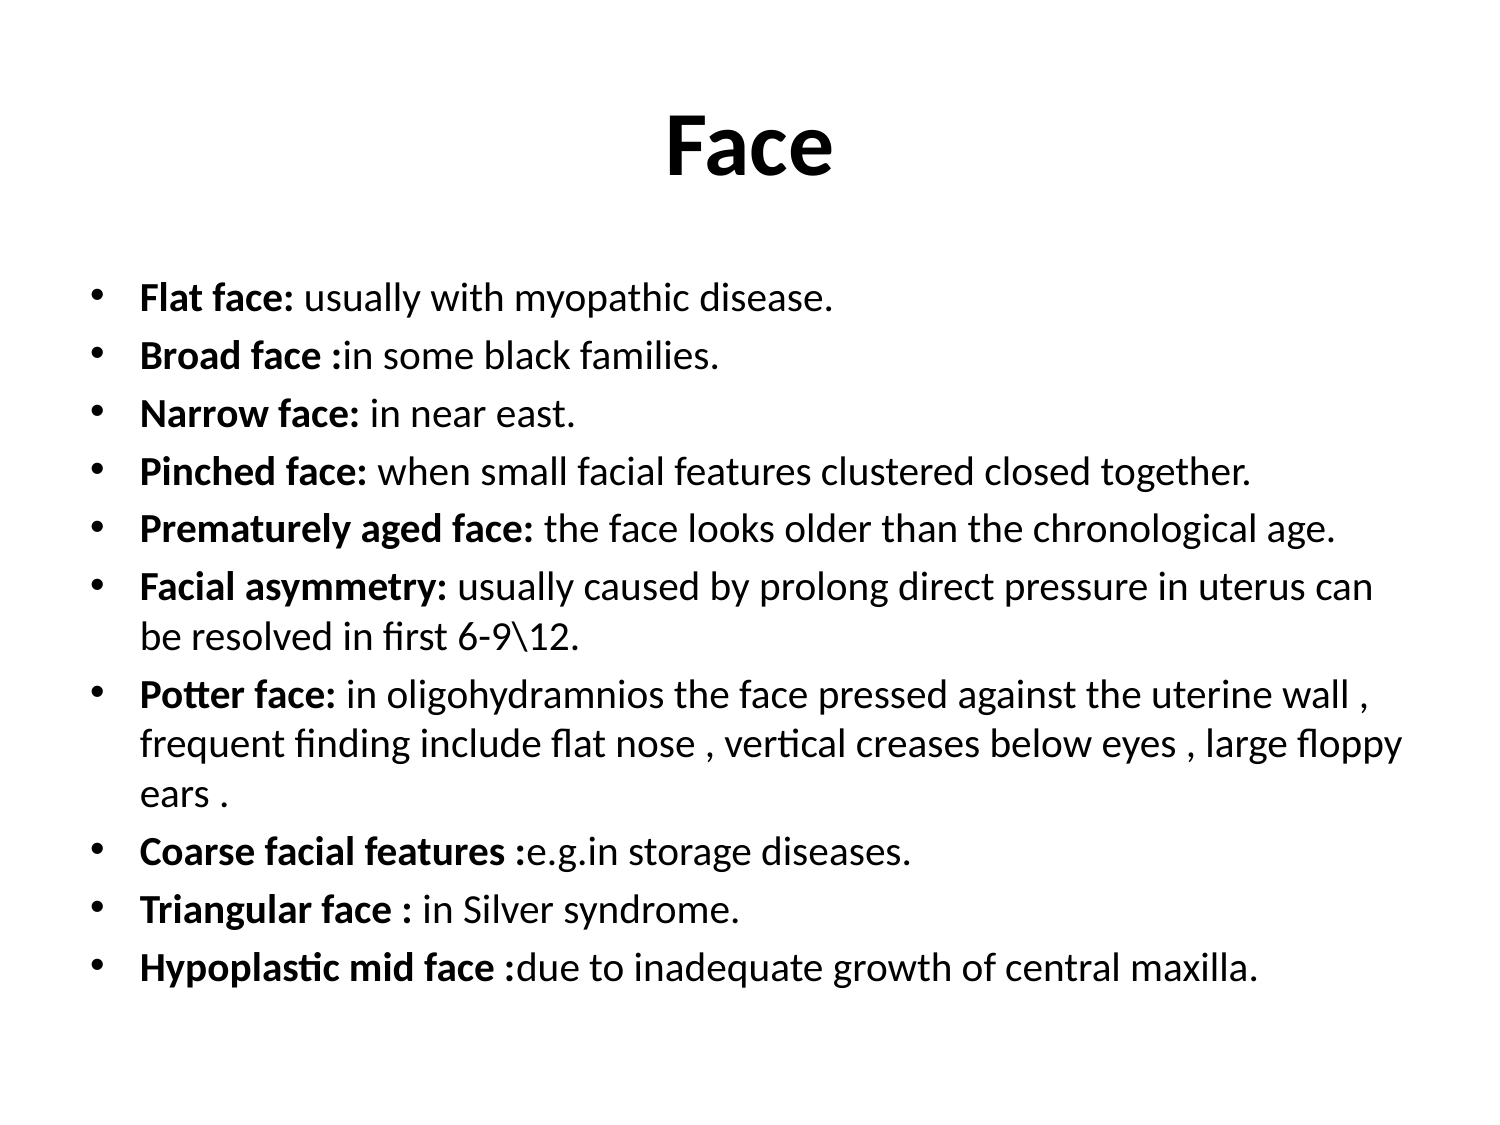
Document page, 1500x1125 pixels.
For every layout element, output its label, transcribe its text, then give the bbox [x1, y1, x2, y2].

title Face [75, 45, 1425, 233]
list Flat face: usually with myopathic disease. Broad face :in some black families. Narrow face: in near east. Pinched face: when small facial features clustered closed together. Prematurely aged face: the face looks older than the chronological age. Facial asymmetry: usually caused by prolong direct pressure in uterus can be resolved in first 6-9\12. Potter face: in oligohydramnios the face pressed against the uterine wall , frequent finding include flat nose , vertical creases below eyes , large floppy ears . Coarse facial features :e.g.in storage diseases. Triangular face : in Silver syndrome. Hypoplastic mid face :due to inadequate growth of central maxilla. [75, 262, 1425, 1005]
